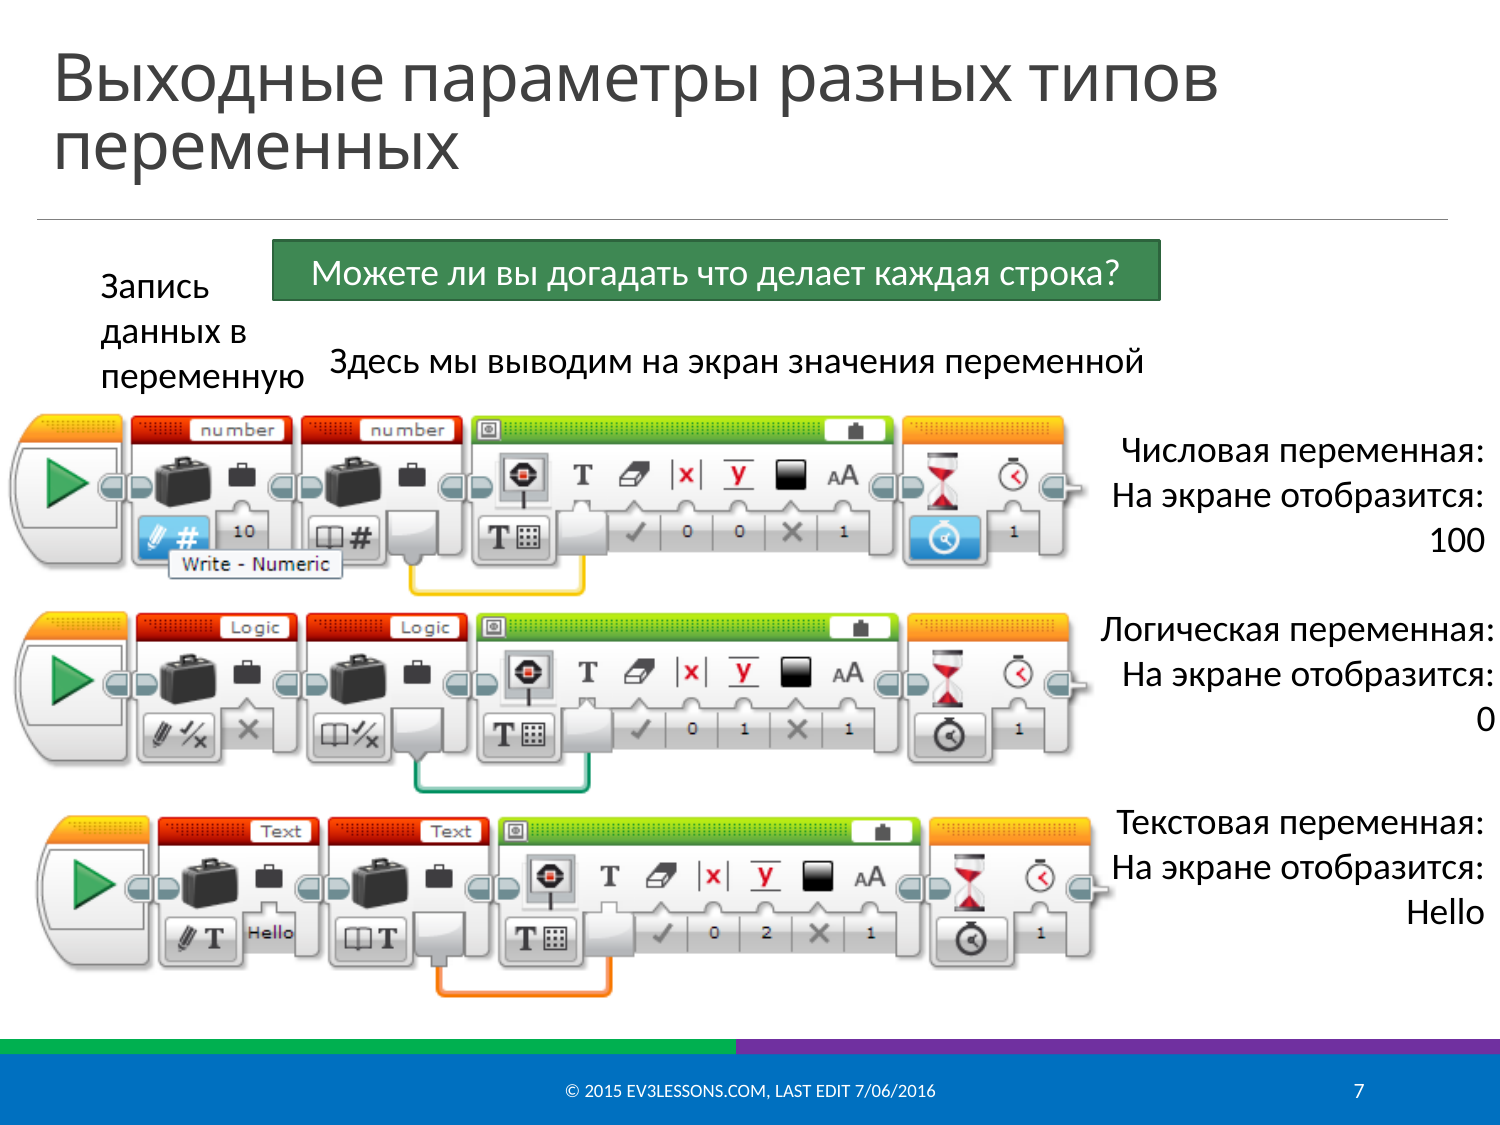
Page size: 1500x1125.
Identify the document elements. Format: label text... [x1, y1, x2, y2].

picture [0, 388, 1151, 1009]
footer © 2015 EV3Lessons.com, Last edit 7/06/2016 [453, 1059, 1047, 1120]
title Выходные параметры разных типов переменных [37, 47, 1448, 191]
slide_number 7 [1218, 1059, 1380, 1120]
text_box Запись данных в переменную [85, 254, 327, 386]
text_box Текстовая переменная: На экране отобразится: Hello [1158, 790, 1500, 940]
text_box Можете ли вы догадать что делает каждая строка? [272, 239, 1161, 301]
text_box Логическая переменная: На экране отобразится: 0 [1158, 596, 1500, 747]
text_box Здесь мы выводим на экран значения переменной [314, 328, 1170, 389]
text_box Числовая переменная: На экране отобразится: 100 [1158, 417, 1500, 567]
